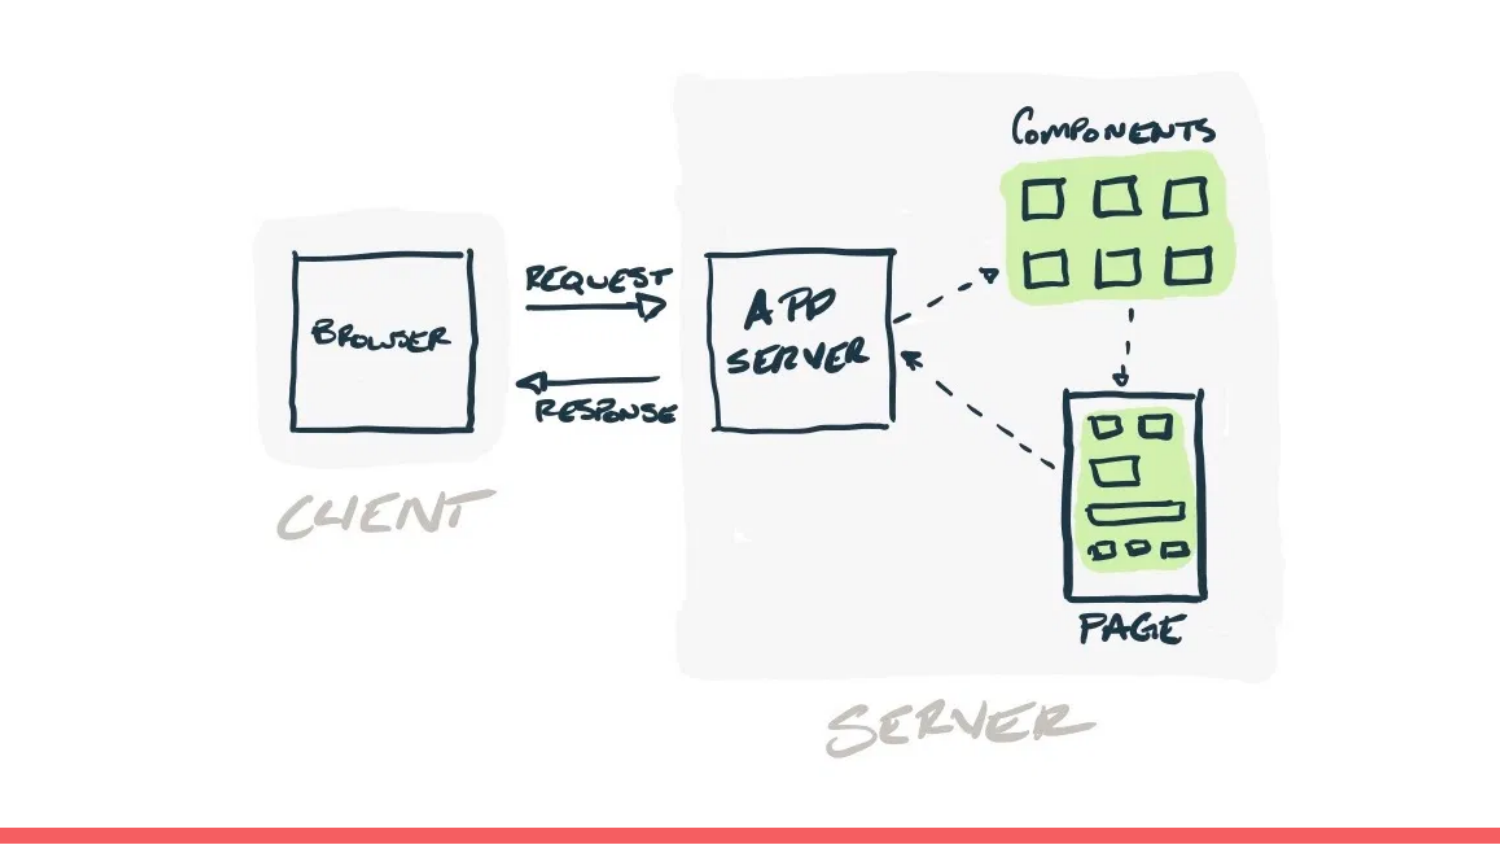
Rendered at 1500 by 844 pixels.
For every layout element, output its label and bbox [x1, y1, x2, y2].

picture [181, 9, 1361, 804]
